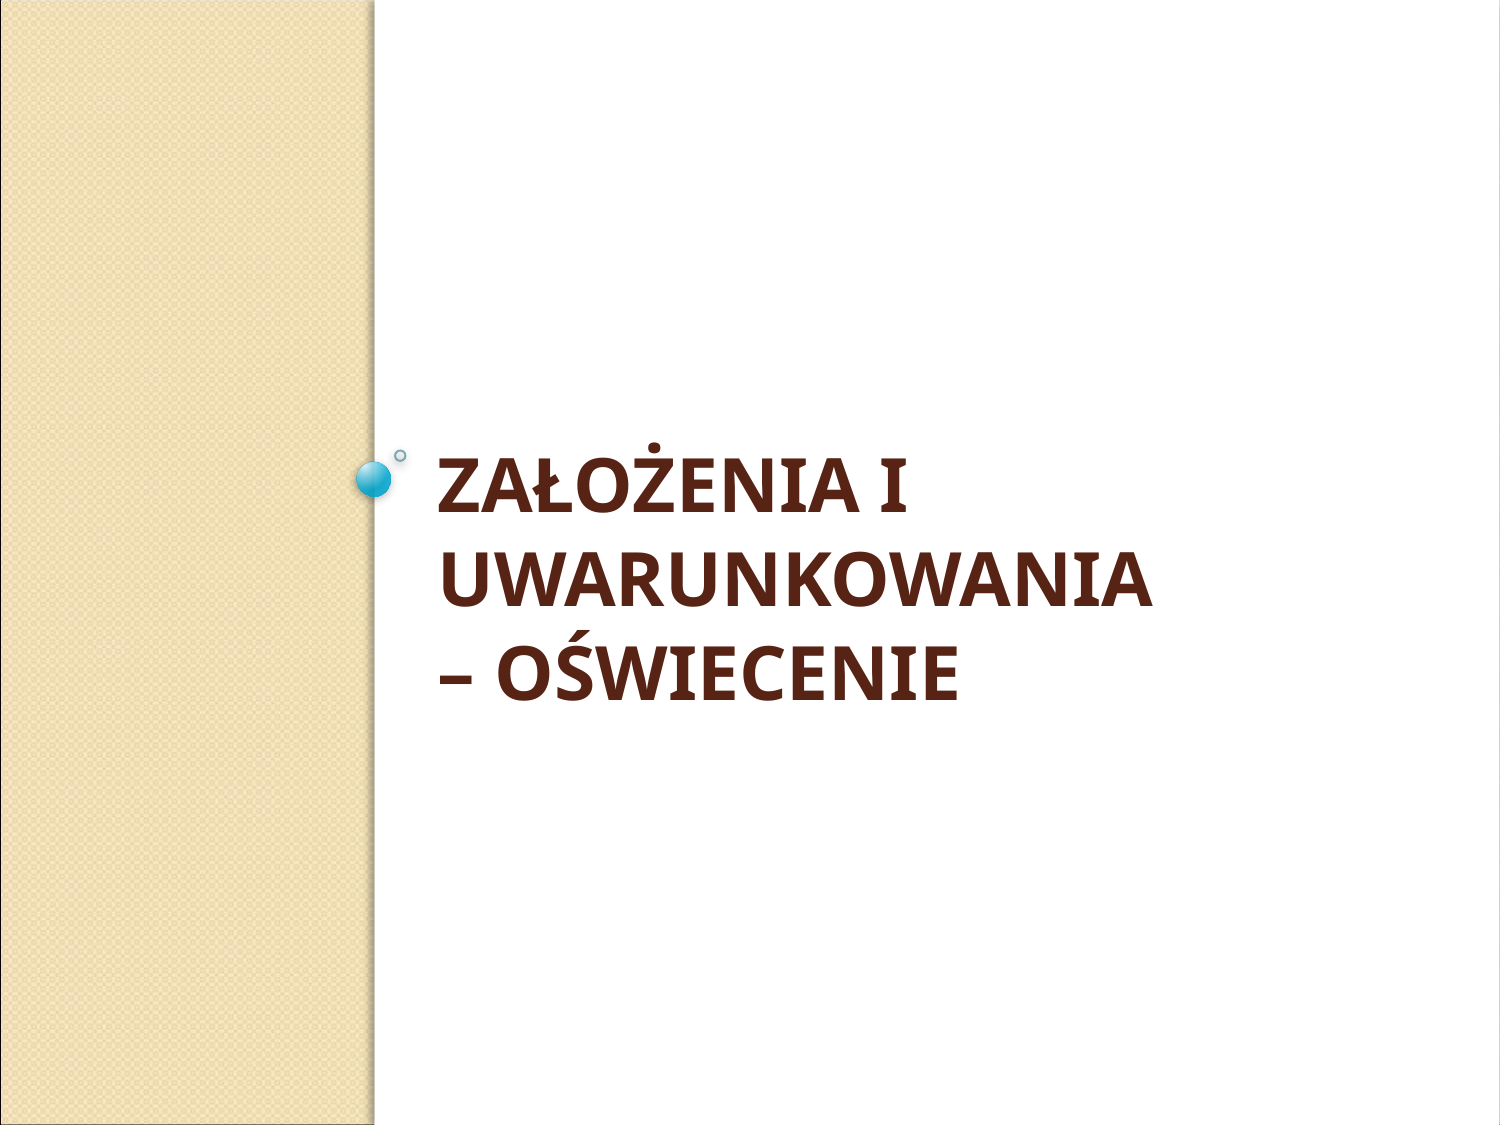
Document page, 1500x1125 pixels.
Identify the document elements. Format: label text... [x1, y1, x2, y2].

title Założenia i uwarunkowania – oświecenie [422, 426, 1473, 802]
picture [360, 487, 374, 495]
picture [0, 0, 374, 1125]
